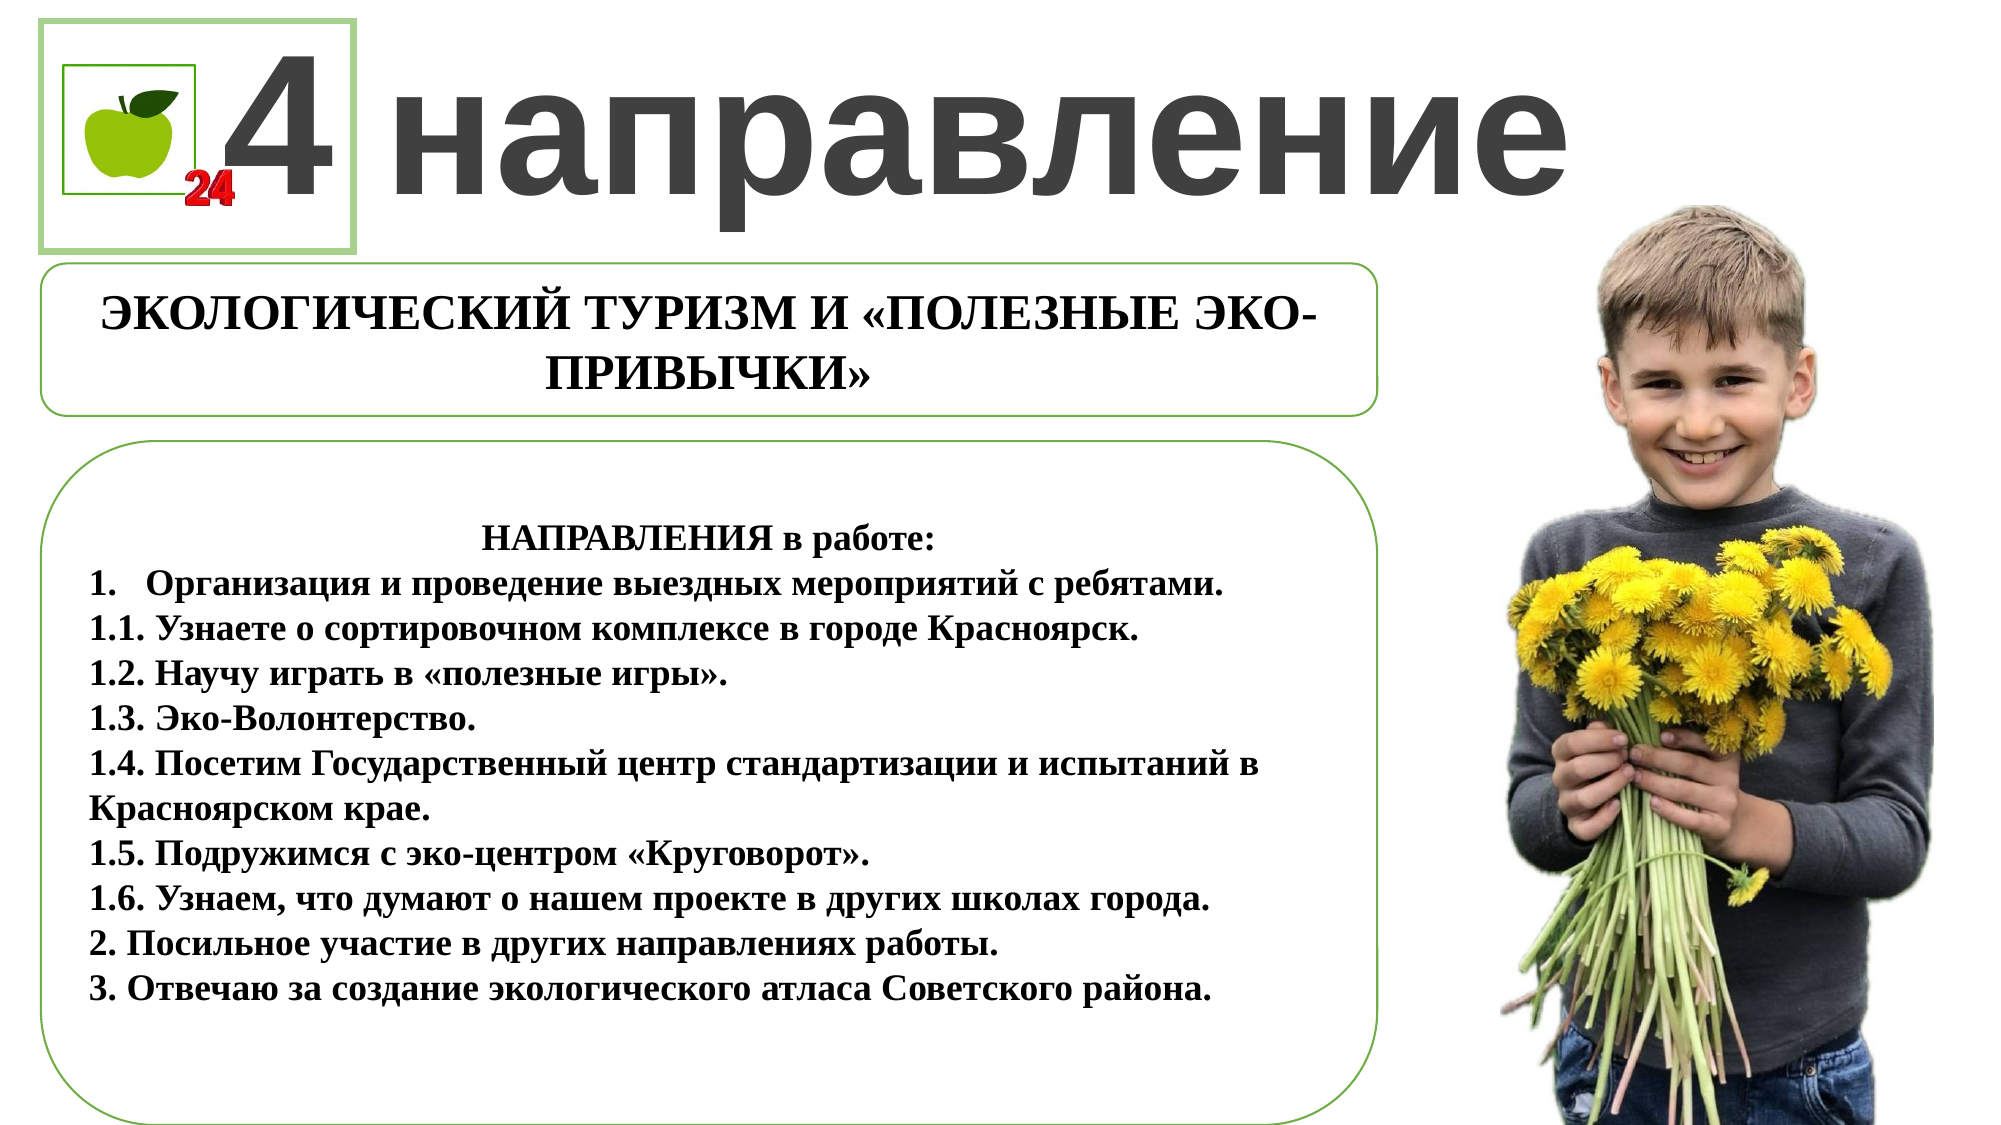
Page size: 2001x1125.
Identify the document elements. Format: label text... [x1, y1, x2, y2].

text_box НАПРАВЛЕНИЯ в работе: Организация и проведение выездных мероприятий с ребятами. 1.1. Узнаете о сортировочном комплексе в городе Красноярск. 1.2. Научу играть в «полезные игры». 1.3. Эко-Волонтерство. 1.4. Посетим Государственный центр стандартизации и испытаний в Красноярском крае. 1.5. Подружимся с эко-центром «Круговорот». 1.6. Узнаем, что думают о нашем проекте в других школах города. 2. Посильное участие в других направлениях работы. 3. Отвечаю за создание экологического атласа Советского района. [39, 440, 1379, 1125]
text_box [40, 20, 355, 253]
picture [1500, 205, 1934, 1125]
text_box ЭКОЛОГИЧЕСКИЙ ТУРИЗМ И «ПОЛЕЗНЫЕ ЭКО-ПРИВЫЧКИ» [39, 262, 1379, 417]
text_box 4 направление [207, 0, 1967, 243]
picture [62, 64, 235, 206]
